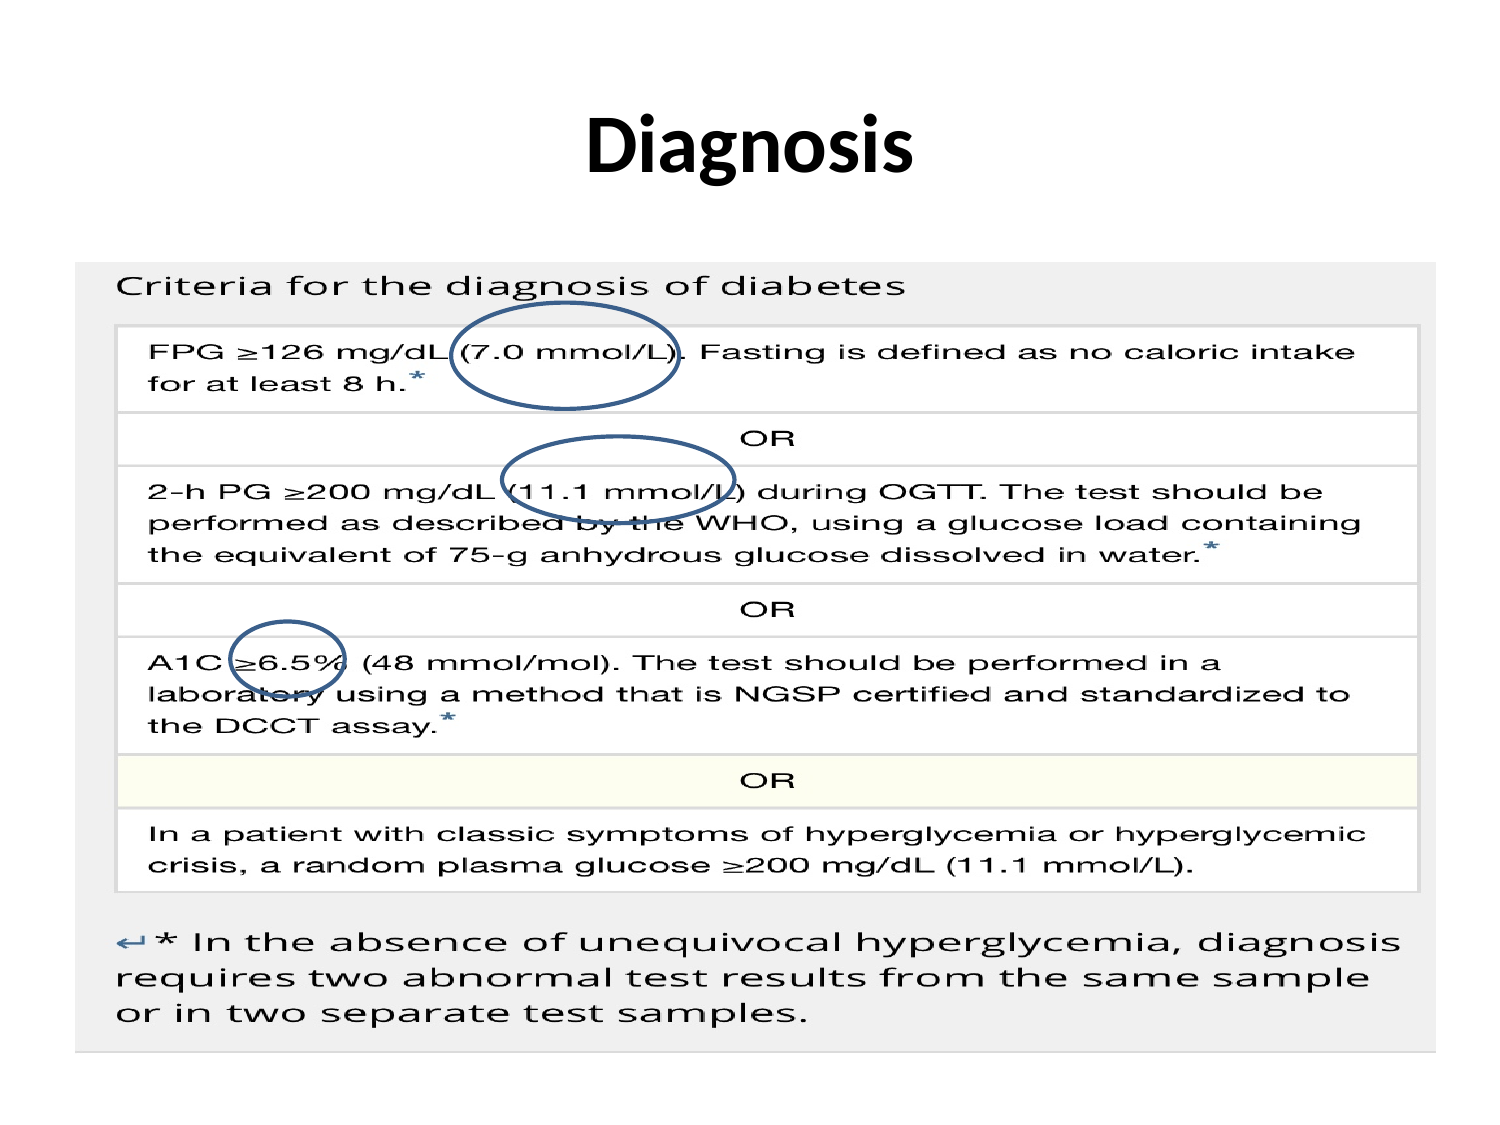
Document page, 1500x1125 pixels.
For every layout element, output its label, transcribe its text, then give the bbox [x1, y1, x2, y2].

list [64, 262, 1436, 1059]
title Diagnosis [75, 45, 1425, 233]
